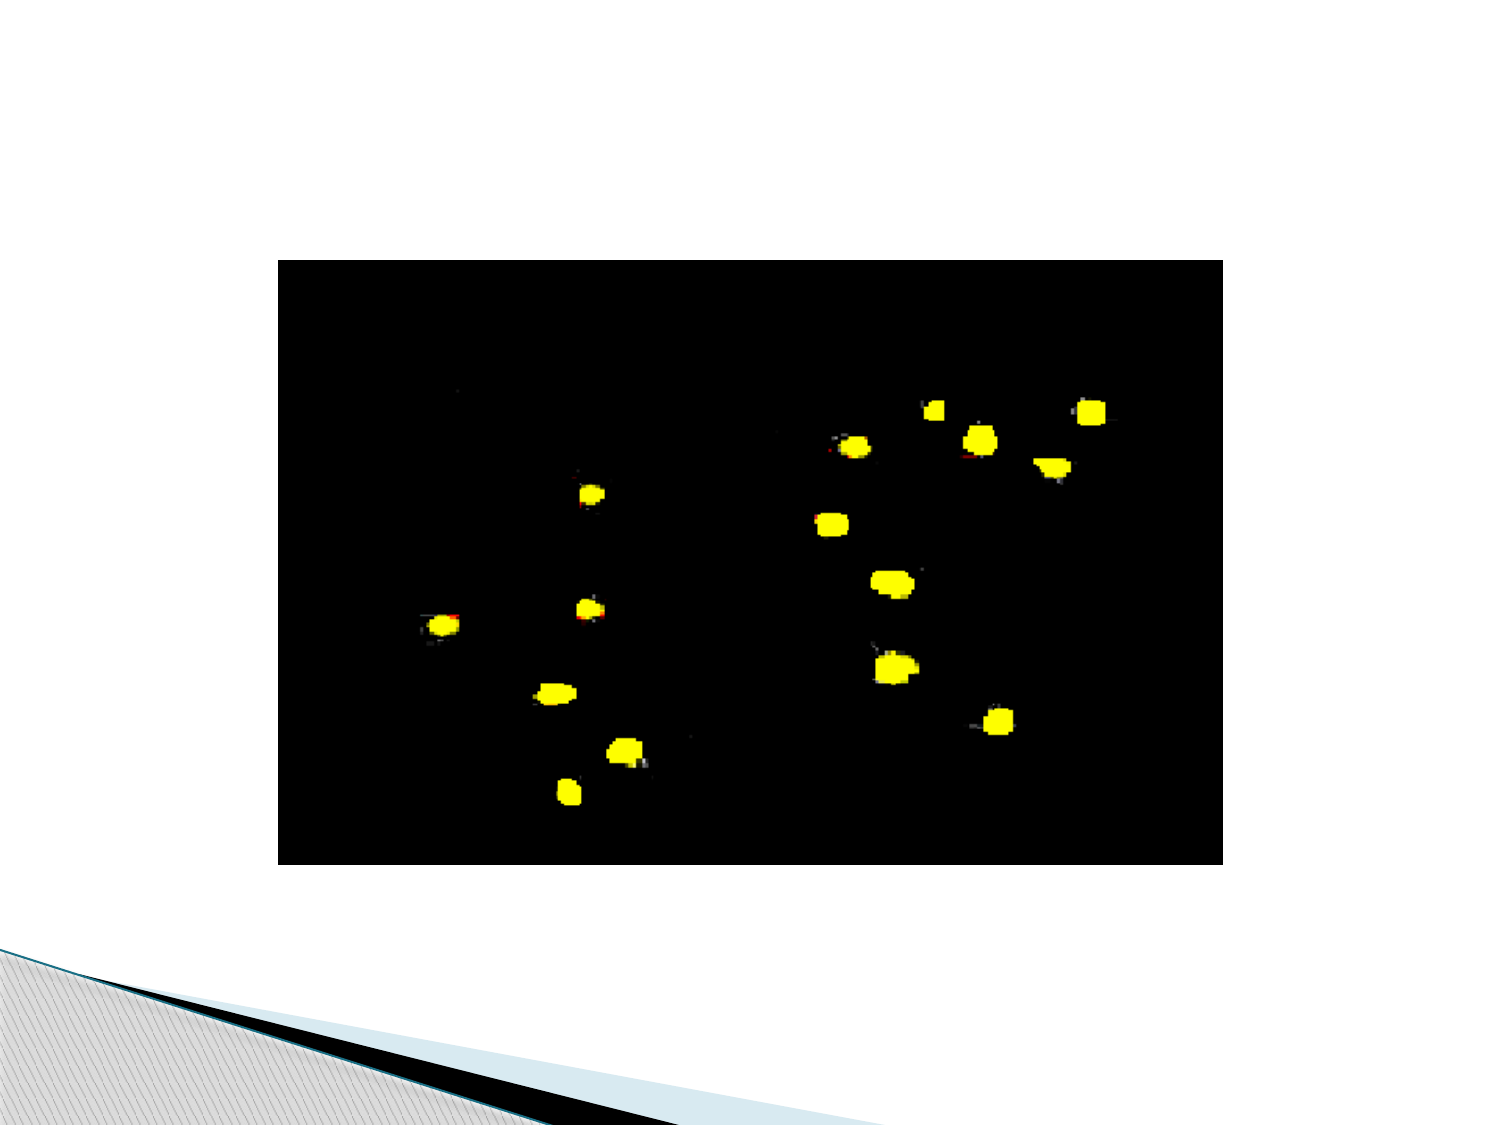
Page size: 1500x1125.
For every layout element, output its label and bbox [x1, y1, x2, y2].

picture [277, 259, 1223, 866]
